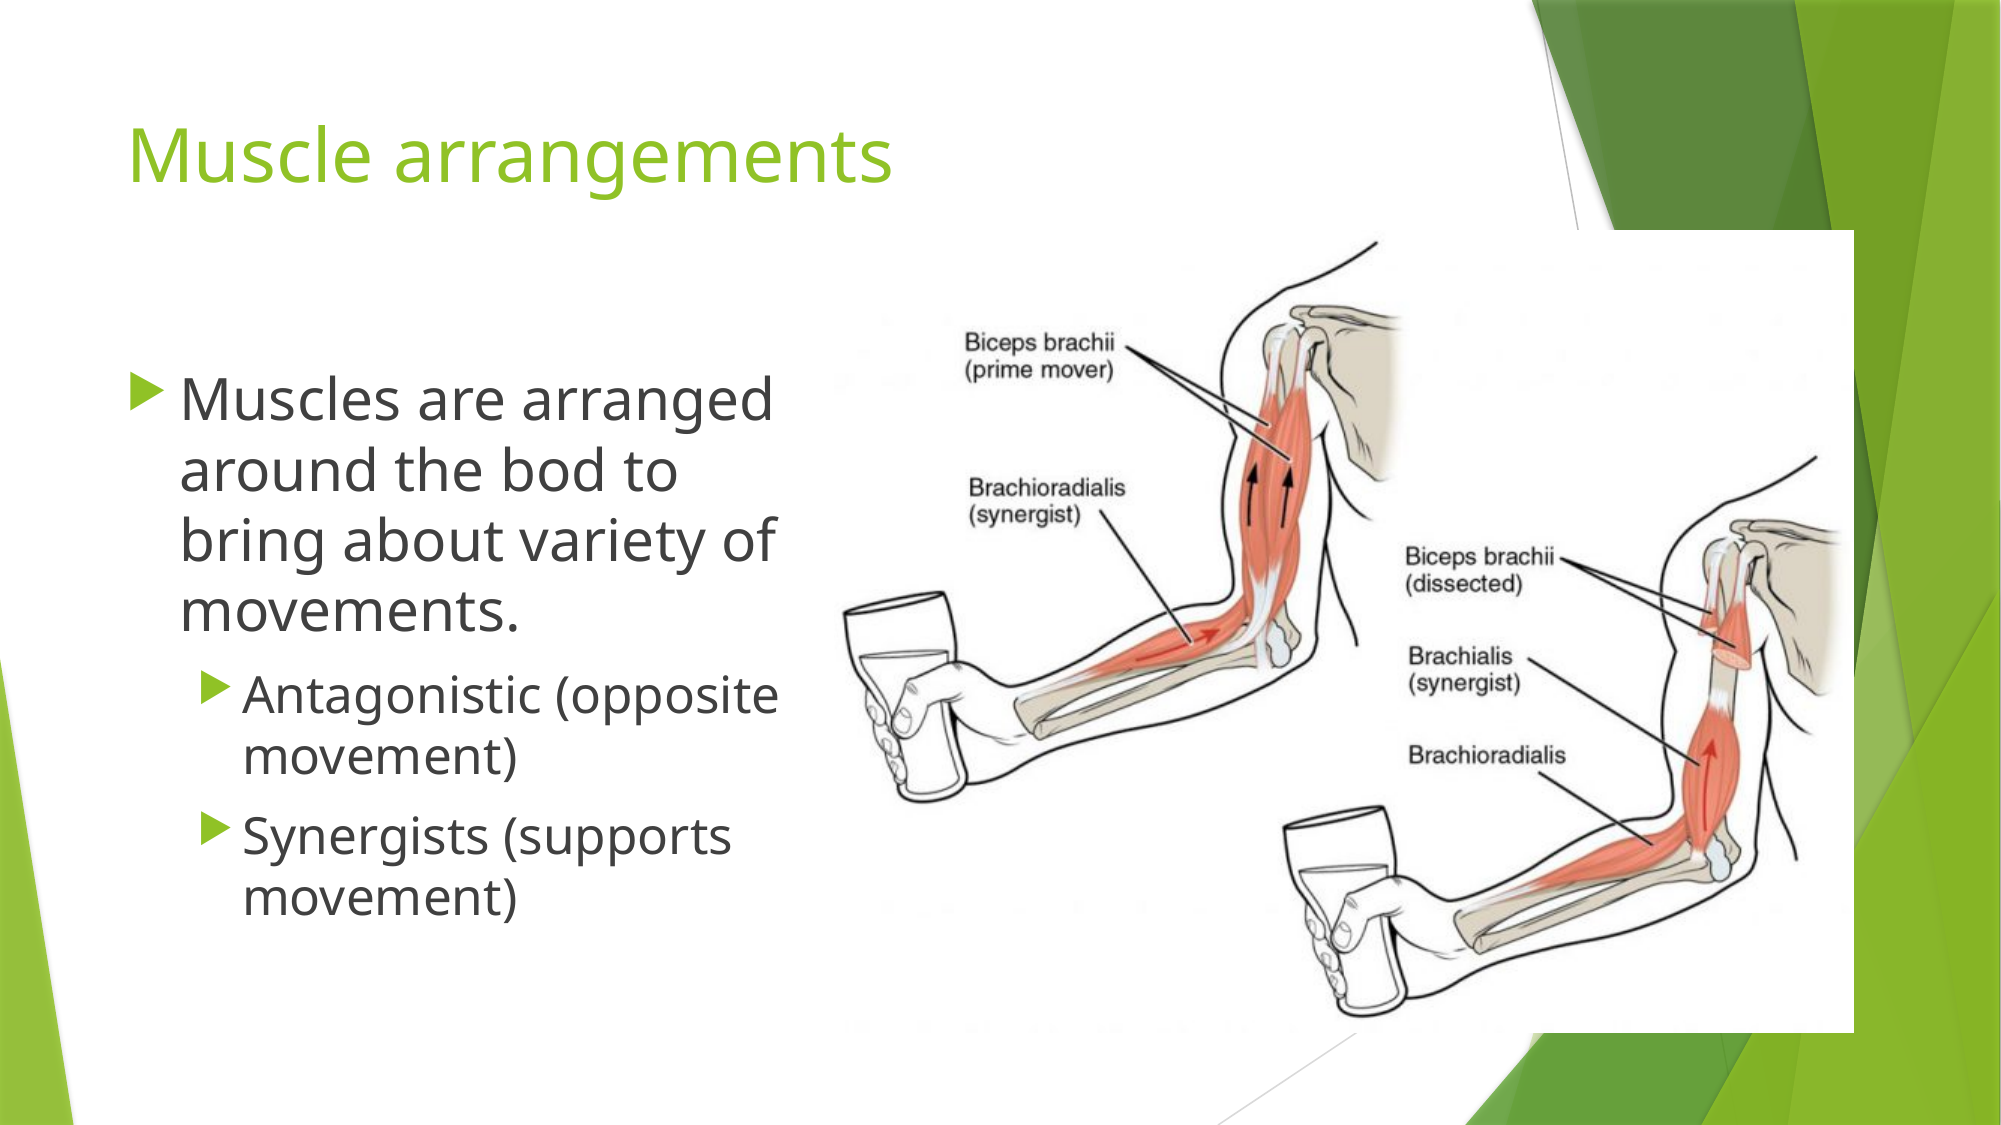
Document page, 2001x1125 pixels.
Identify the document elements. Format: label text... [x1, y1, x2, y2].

list Muscles are arranged around the bod to bring about variety of movements. Antagonistic (opposite movement) Synergists (supports movement) [111, 354, 798, 992]
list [834, 229, 1854, 1034]
title Muscle arrangements [111, 99, 1522, 317]
